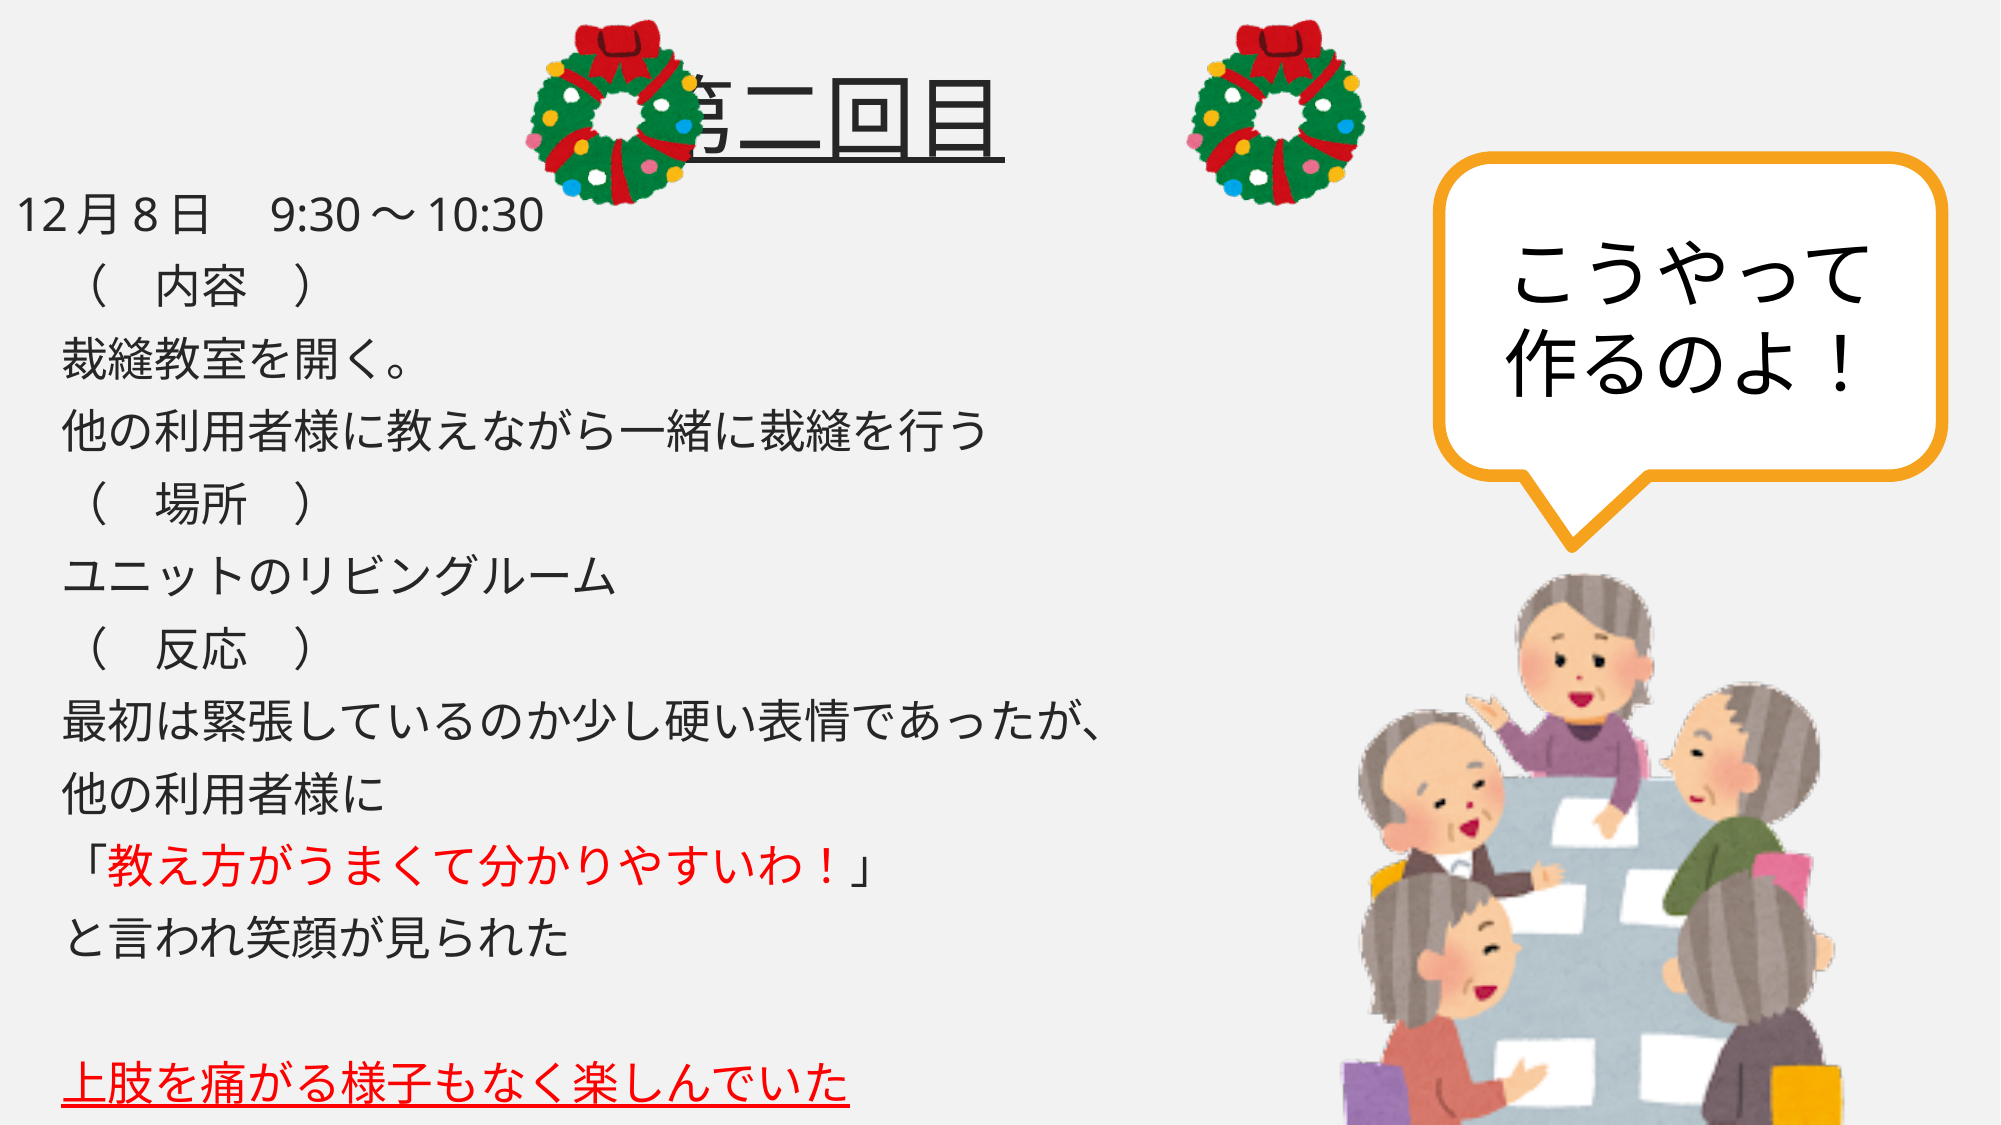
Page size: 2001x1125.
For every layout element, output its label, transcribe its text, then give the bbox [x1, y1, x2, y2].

picture [1178, 12, 1382, 216]
text_box こうやって作るのよ！ [1438, 156, 1944, 548]
list 第二回目 12月8日 9:30～10:30 （ 内容 ） 裁縫教室を開く。 他の利用者様に教えながら一緒に裁縫を行う （ 場所 ） ユニットのリビングルーム （ 反応 ） 最初は緊張しているのか少し硬い表情であったが、 他の利用者様に 「教え方がうまくて分かりやすいわ！」 と言われ笑顔が見られた 上肢を痛がる様子もなく楽しんでいた [0, 0, 2000, 1125]
picture [517, 12, 720, 216]
picture [1308, 573, 1860, 1125]
